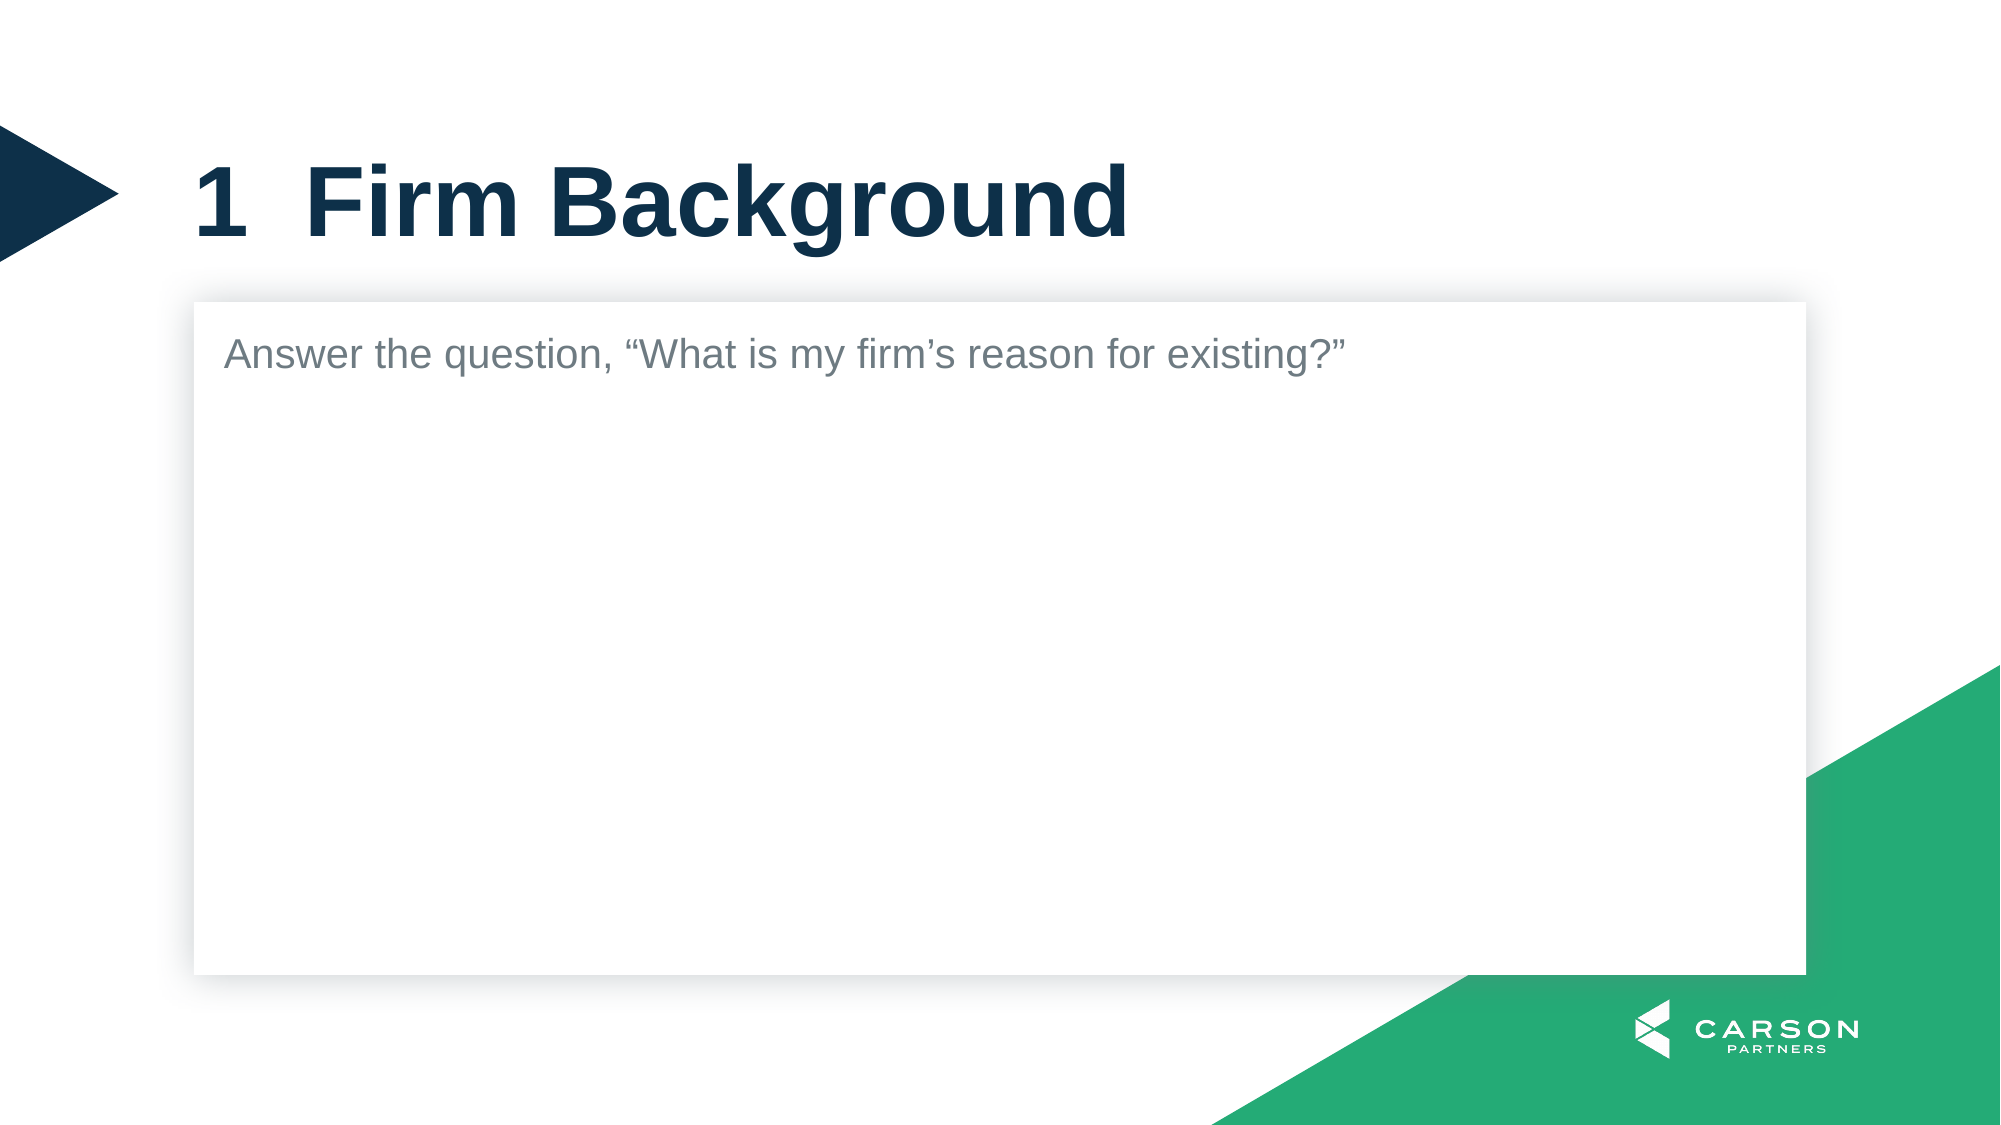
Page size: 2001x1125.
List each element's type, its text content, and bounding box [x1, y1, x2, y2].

list 1 Firm Background [193, 149, 1807, 263]
picture [1601, 979, 1892, 1079]
list Answer the question, “What is my firm’s reason for existing?” [193, 302, 1807, 975]
